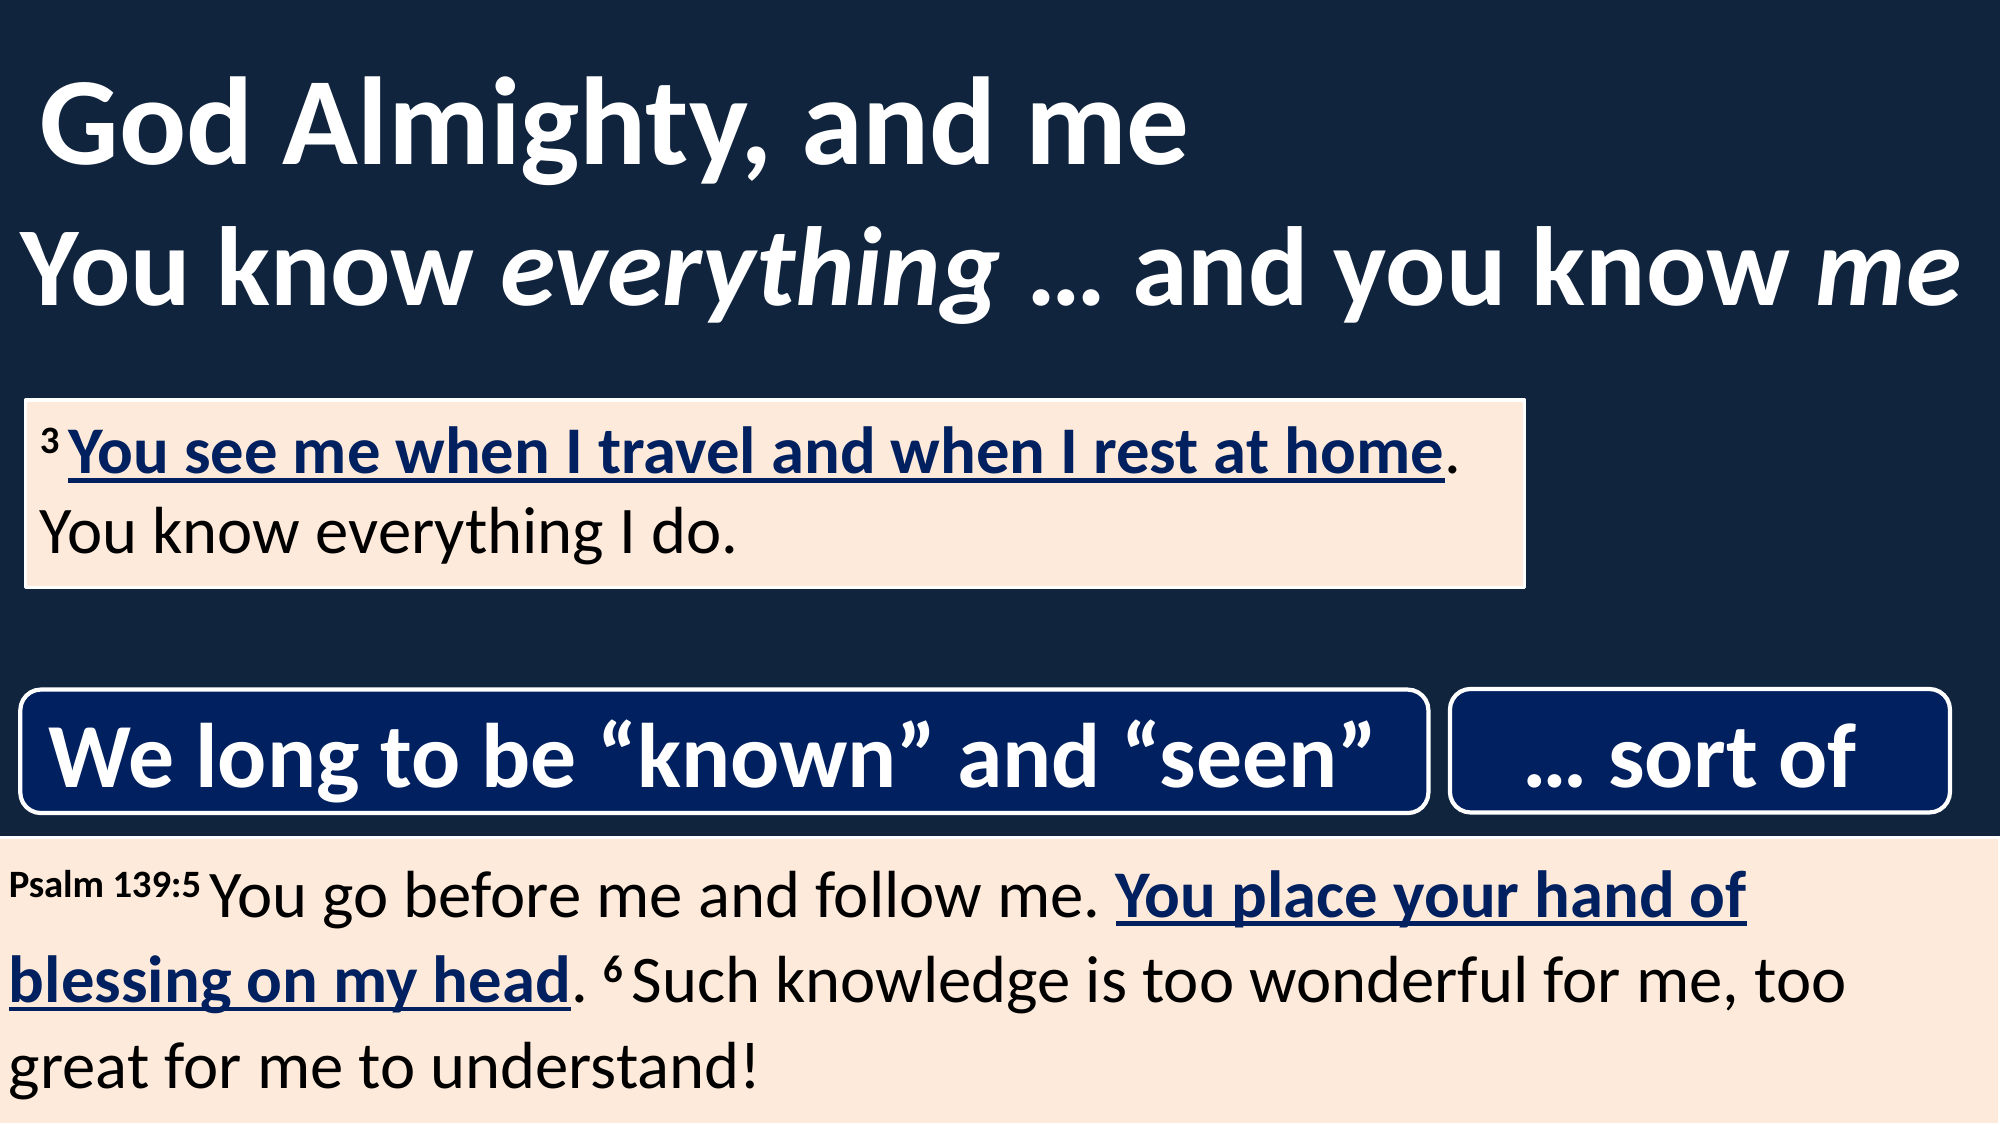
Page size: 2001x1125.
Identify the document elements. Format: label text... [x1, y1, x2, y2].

text_box You know everything … and you know me [5, 167, 2000, 355]
text_box … sort of [1447, 686, 1953, 815]
text_box God Almighty, and me [24, 20, 1213, 167]
text_box 3 You see me when I travel and when I rest at home. You know everything I do. [23, 398, 1527, 590]
text_box We long to be “known” and “seen” [18, 687, 1431, 816]
text_box Psalm 139:5 You go before me and follow me. You place your hand of blessing on my head. 6 Such knowledge is too wonderful for me, too great for me to understand! [0, 835, 2000, 1125]
